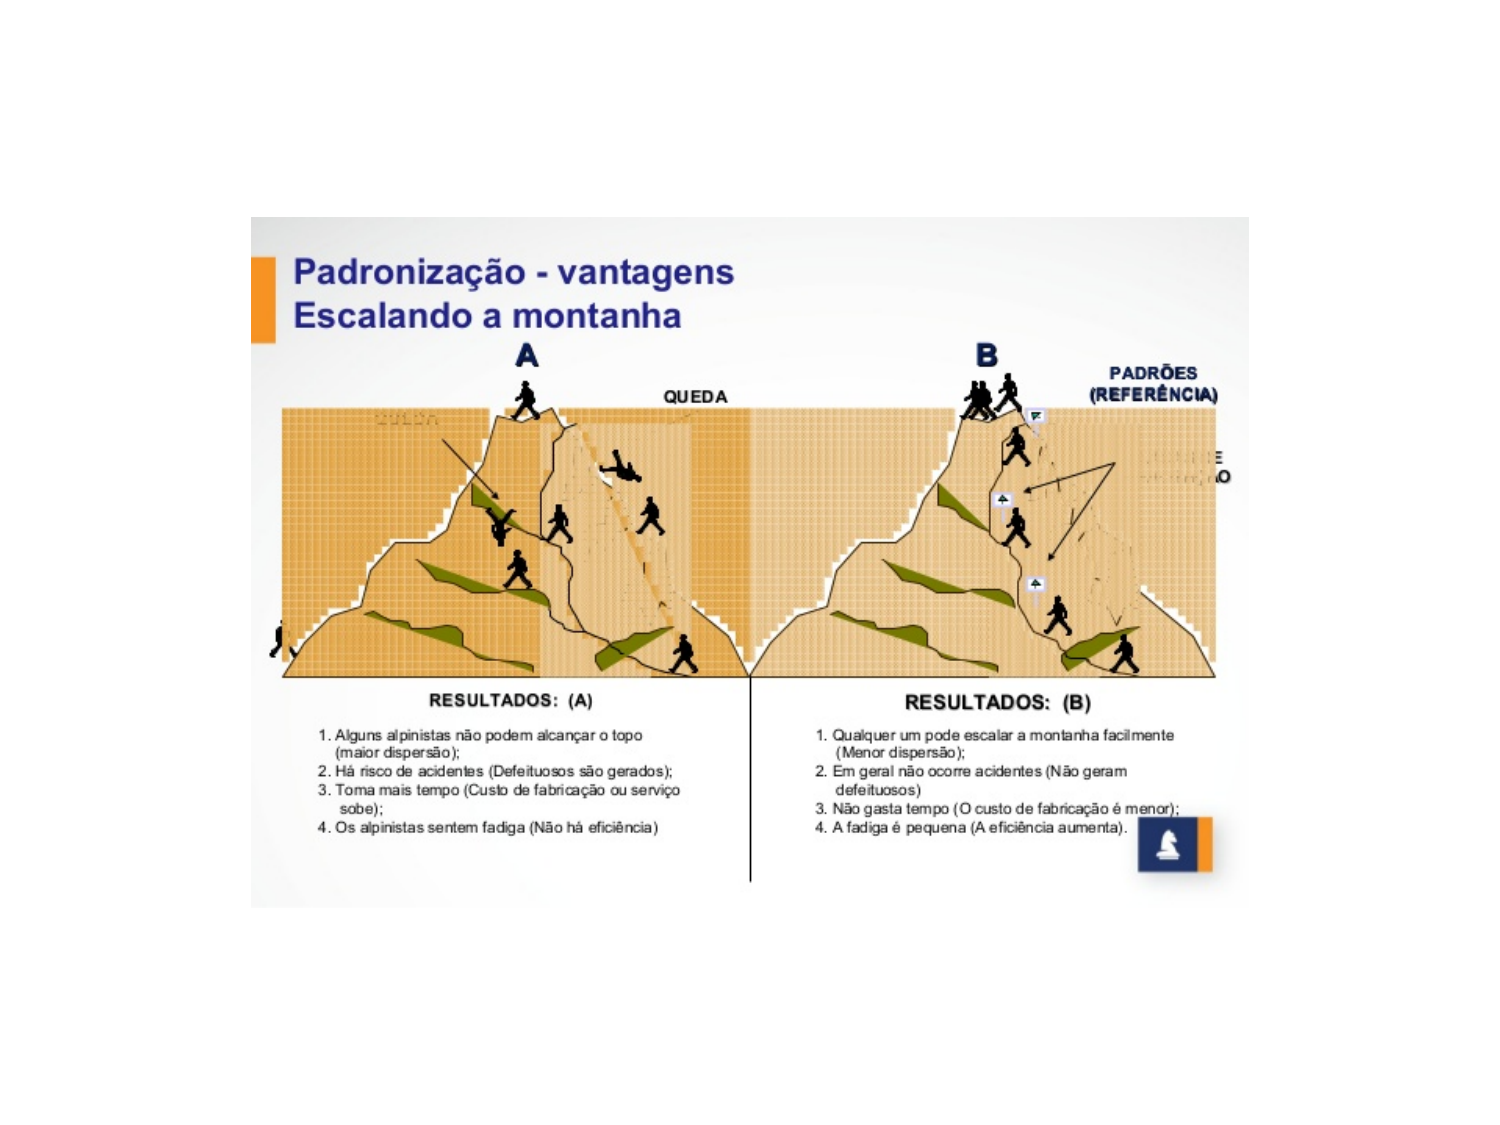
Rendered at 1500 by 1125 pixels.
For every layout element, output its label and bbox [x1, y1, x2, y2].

picture [251, 216, 1249, 909]
